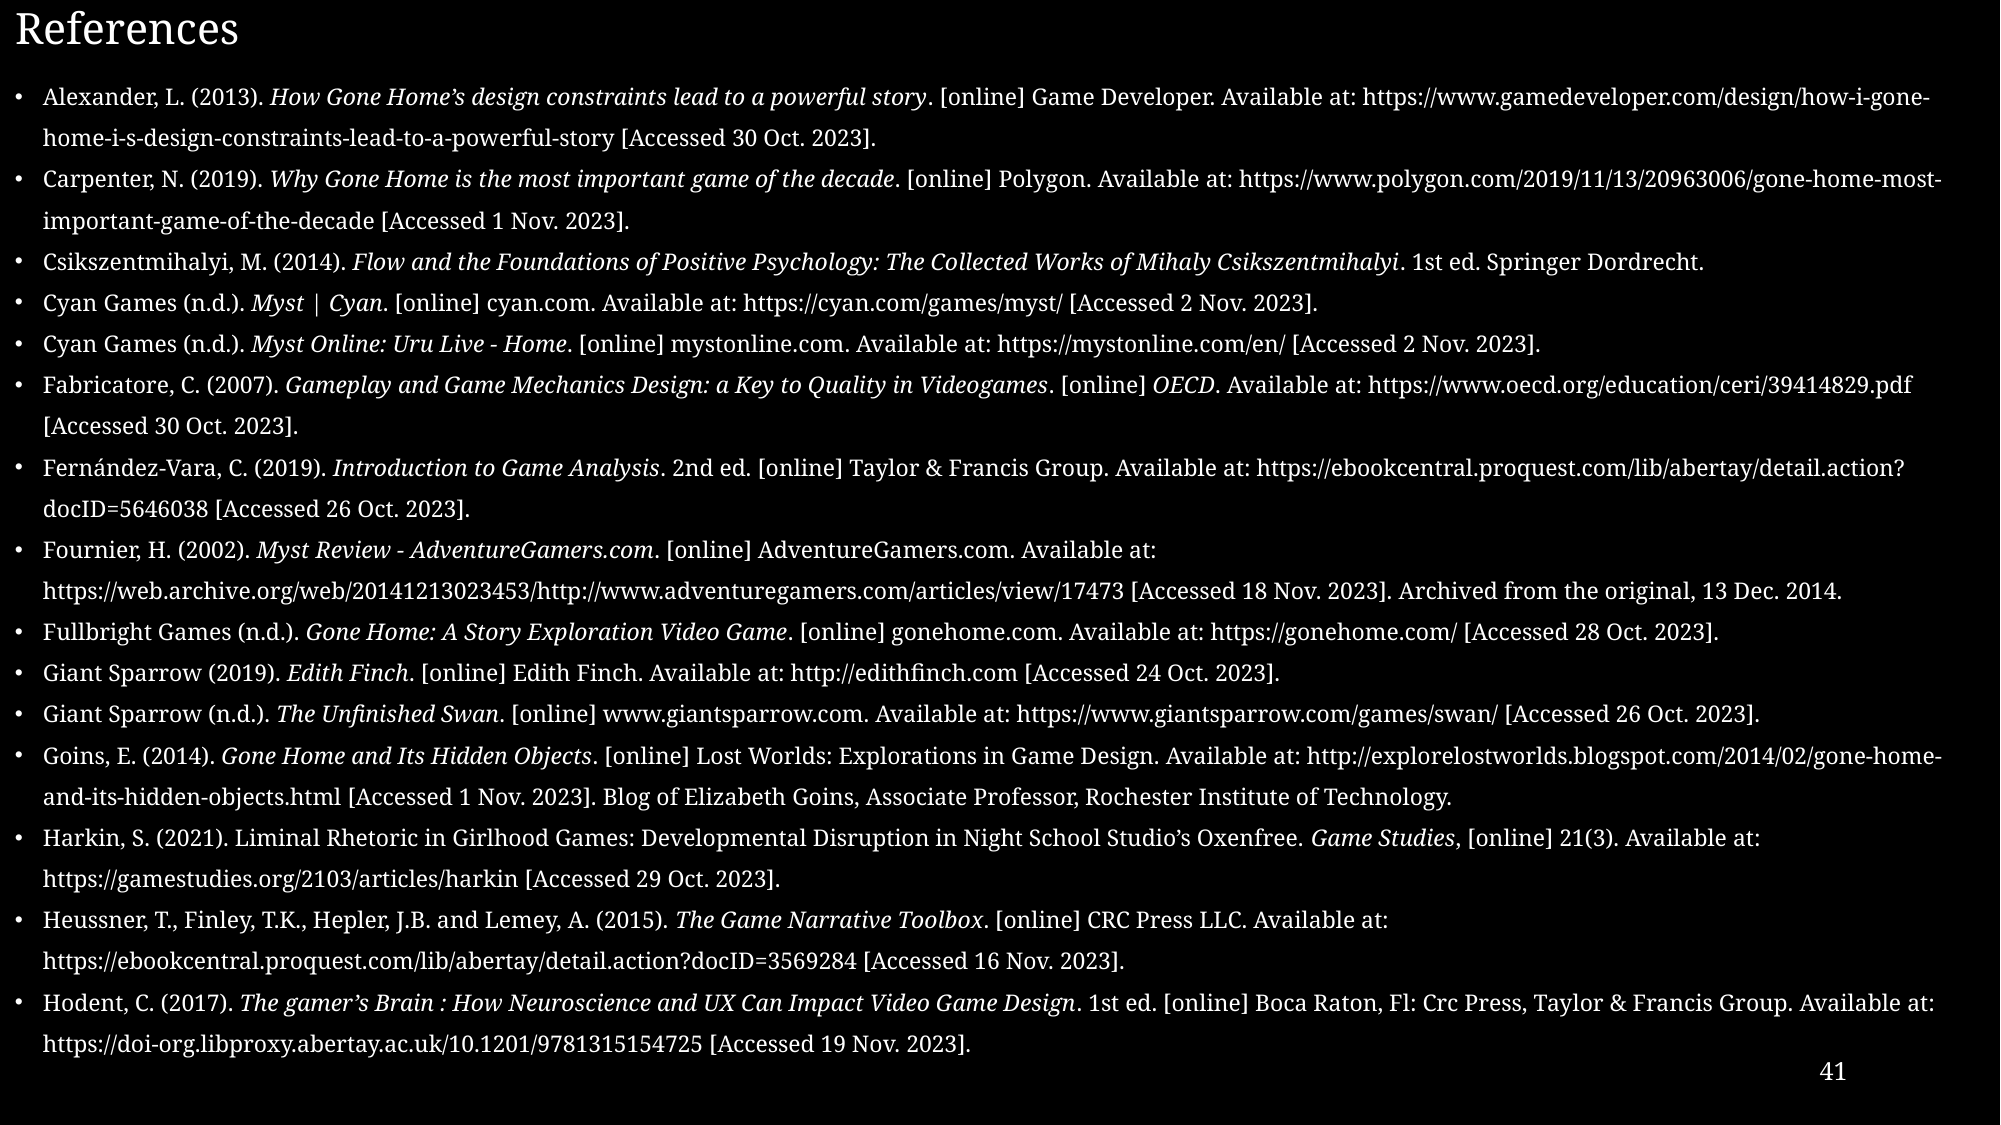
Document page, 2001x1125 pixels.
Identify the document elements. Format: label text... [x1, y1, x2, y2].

text_box Alexander, L. (2013). How Gone Home’s design constraints lead to a powerful story. [online] Game Developer. Available at: https://www.gamedeveloper.com/design/how-i-gone-home-i-s-design-constraints-lead-to-a-powerful-story [Accessed 30 Oct. 2023]. Carpenter, N. (2019). Why Gone Home is the most important game of the decade. [online] Polygon. Available at: https://www.polygon.com/2019/11/13/20963006/gone-home-most-important-game-of-the-decade [Accessed 1 Nov. 2023]. Csikszentmihalyi, M. (2014). Flow and the Foundations of Positive Psychology: The Collected Works of Mihaly Csikszentmihalyi. 1st ed. Springer Dordrecht. Cyan Games (n.d.). Myst | Cyan. [online] cyan.com. Available at: https://cyan.com/games/myst/ [Accessed 2 Nov. 2023]. Cyan Games (n.d.). Myst Online: Uru Live - Home. [online] mystonline.com. Available at: https://mystonline.com/en/ [Accessed 2 Nov. 2023]. Fabricatore, C. (2007). Gameplay and Game Mechanics Design: a Key to Quality in Videogames. [online] OECD. Available at: https://www.oecd.org/education/ceri/39414829.pdf [Accessed 30 Oct. 2023]. Fernández-Vara, C. (2019). Introduction to Game Analysis. 2nd ed. [online] Taylor & Francis Group. Available at: https://ebookcentral.proquest.com/lib/abertay/detail.action?docID=5646038 [Accessed 26 Oct. 2023]. Fournier, H. (2002). Myst Review - AdventureGamers.com. [online] AdventureGamers.com. Available at: https://web.archive.org/web/20141213023453/http://www.adventuregamers.com/articles/view/17473 [Accessed 18 Nov. 2023]. Archived from the original, 13 Dec. 2014. Fullbright Games (n.d.). Gone Home: A Story Exploration Video Game. [online] gonehome.com. Available at: https://gonehome.com/ [Accessed 28 Oct. 2023]. Giant Sparrow (2019). Edith Finch. [online] Edith Finch. Available at: http://edithfinch.com [Accessed 24 Oct. 2023]. Giant Sparrow (n.d.). The Unfinished Swan. [online] www.giantsparrow.com. Available at: https://www.giantsparrow.com/games/swan/ [Accessed 26 Oct. 2023]. Goins, E. (2014). Gone Home and Its Hidden Objects. [online] Lost Worlds: Explorations in Game Design. Available at: http://explorelostworlds.blogspot.com/2014/02/gone-home-and-its-hidden-objects.html [Accessed 1 Nov. 2023]. Blog of Elizabeth Goins, Associate Professor, Rochester Institute of Technology. Harkin, S. (2021). Liminal Rhetoric in Girlhood Games: Developmental Disruption in Night School Studio’s Oxenfree. Game Studies, [online] 21(3). Available at: https://gamestudies.org/2103/articles/harkin [Accessed 29 Oct. 2023]. Heussner, T., Finley, T.K., Hepler, J.B. and Lemey, A. (2015). The Game Narrative Toolbox. [online] CRC Press LLC. Available at: https://ebookcentral.proquest.com/lib/abertay/detail.action?docID=3569284 [Accessed 16 Nov. 2023]. Hodent, C. (2017). The gamer’s Brain : How Neuroscience and UX Can Impact Video Game Design. 1st ed. [online] Boca Raton, Fl: Crc Press, Taylor & Francis Group. Available at: https://doi-org.libproxy.abertay.ac.uk/10.1201/9781315154725 [Accessed 19 Nov. 2023]. [0, 61, 2000, 1065]
slide_number 41 [1412, 1042, 1863, 1103]
title References [0, 0, 1725, 61]
